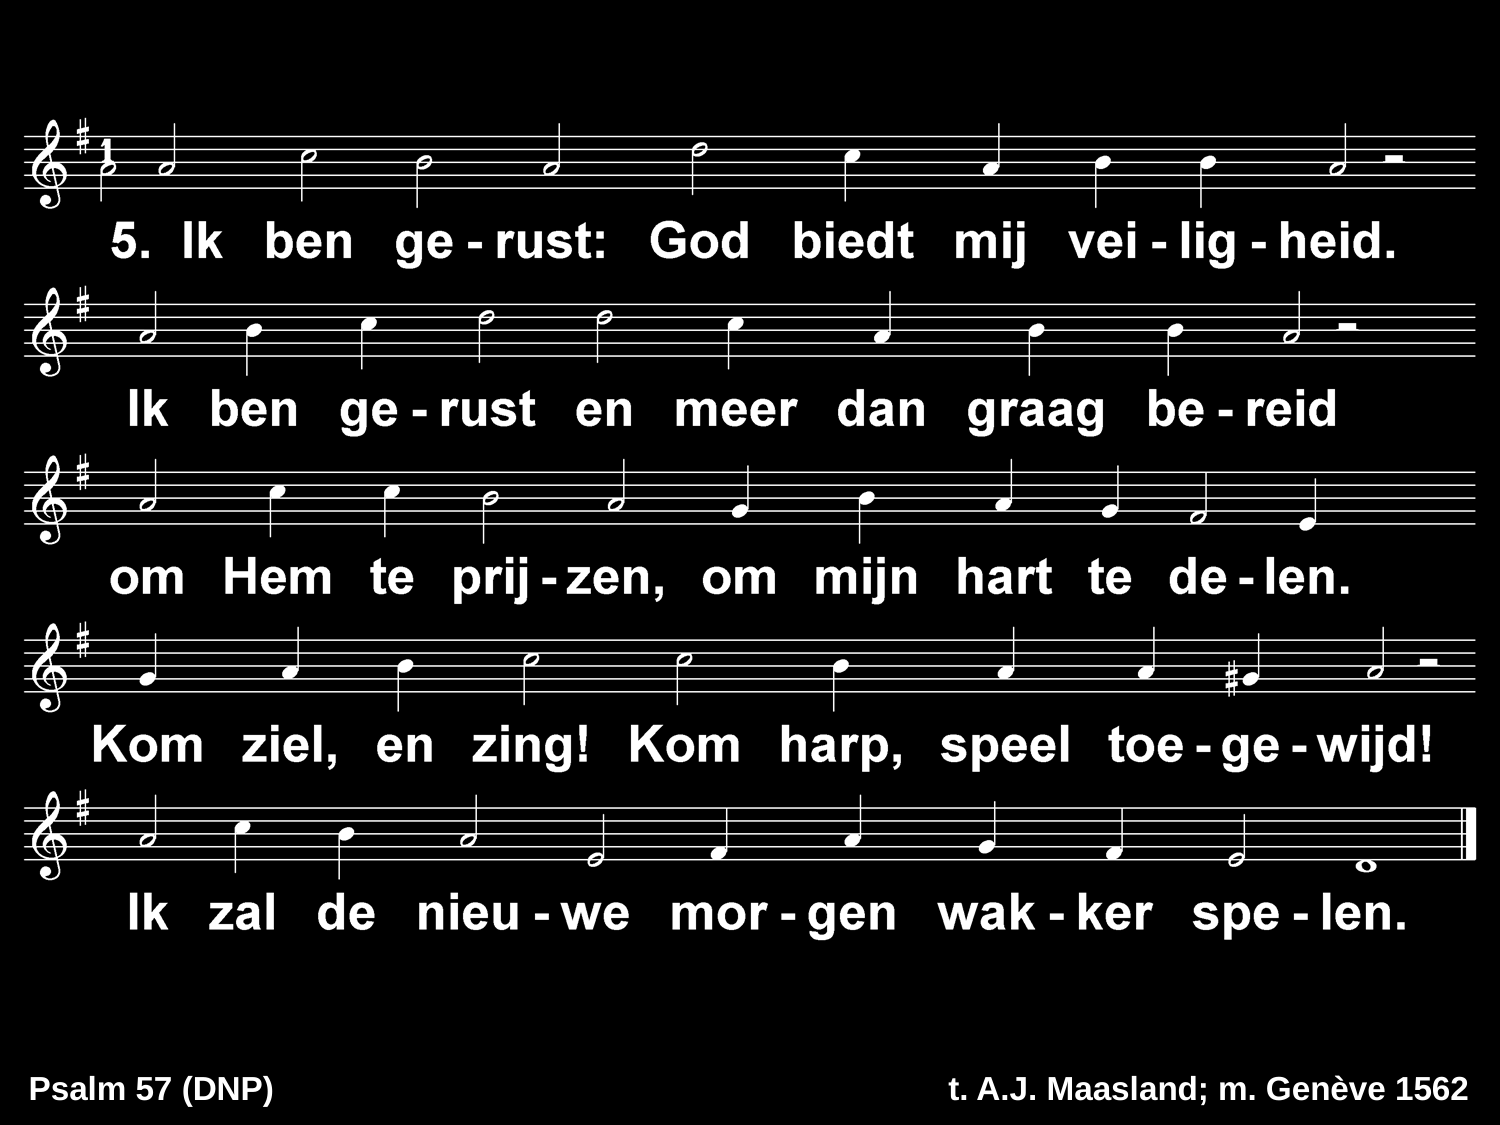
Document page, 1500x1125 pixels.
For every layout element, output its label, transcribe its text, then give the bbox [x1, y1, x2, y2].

text_box Psalm 57 (DNP) t. A.J. Maasland; m. Genève 1562 [13, 1059, 1495, 1115]
picture [10, 104, 1490, 955]
